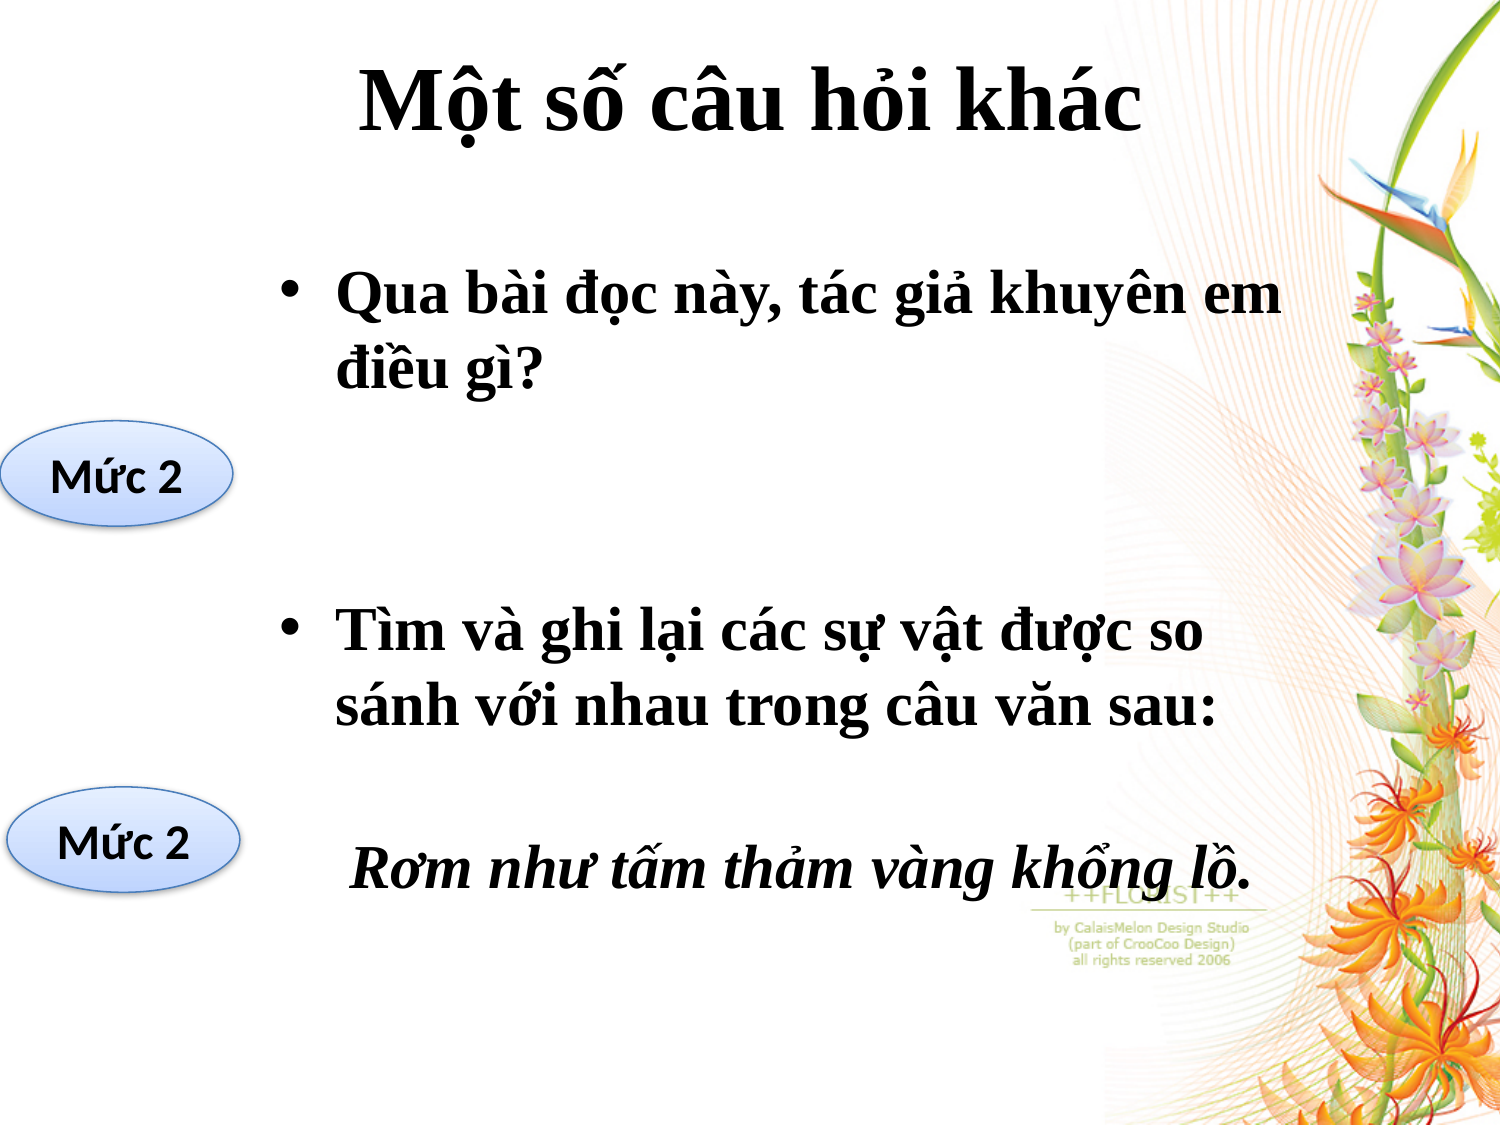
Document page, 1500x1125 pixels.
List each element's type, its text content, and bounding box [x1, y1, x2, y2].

text_box Mức 2 [6, 786, 241, 894]
list Qua bài đọc này, tác giả khuyên em điều gì? Tìm và ghi lại các sự vật được so sánh với nhau trong câu văn sau: Rơm như tấm thảm vàng khổng lồ. [264, 243, 1341, 1125]
text_box Mức 2 [0, 419, 234, 527]
title Một số câu hỏi khác [76, 0, 1427, 188]
picture [0, 0, 1500, 1125]
